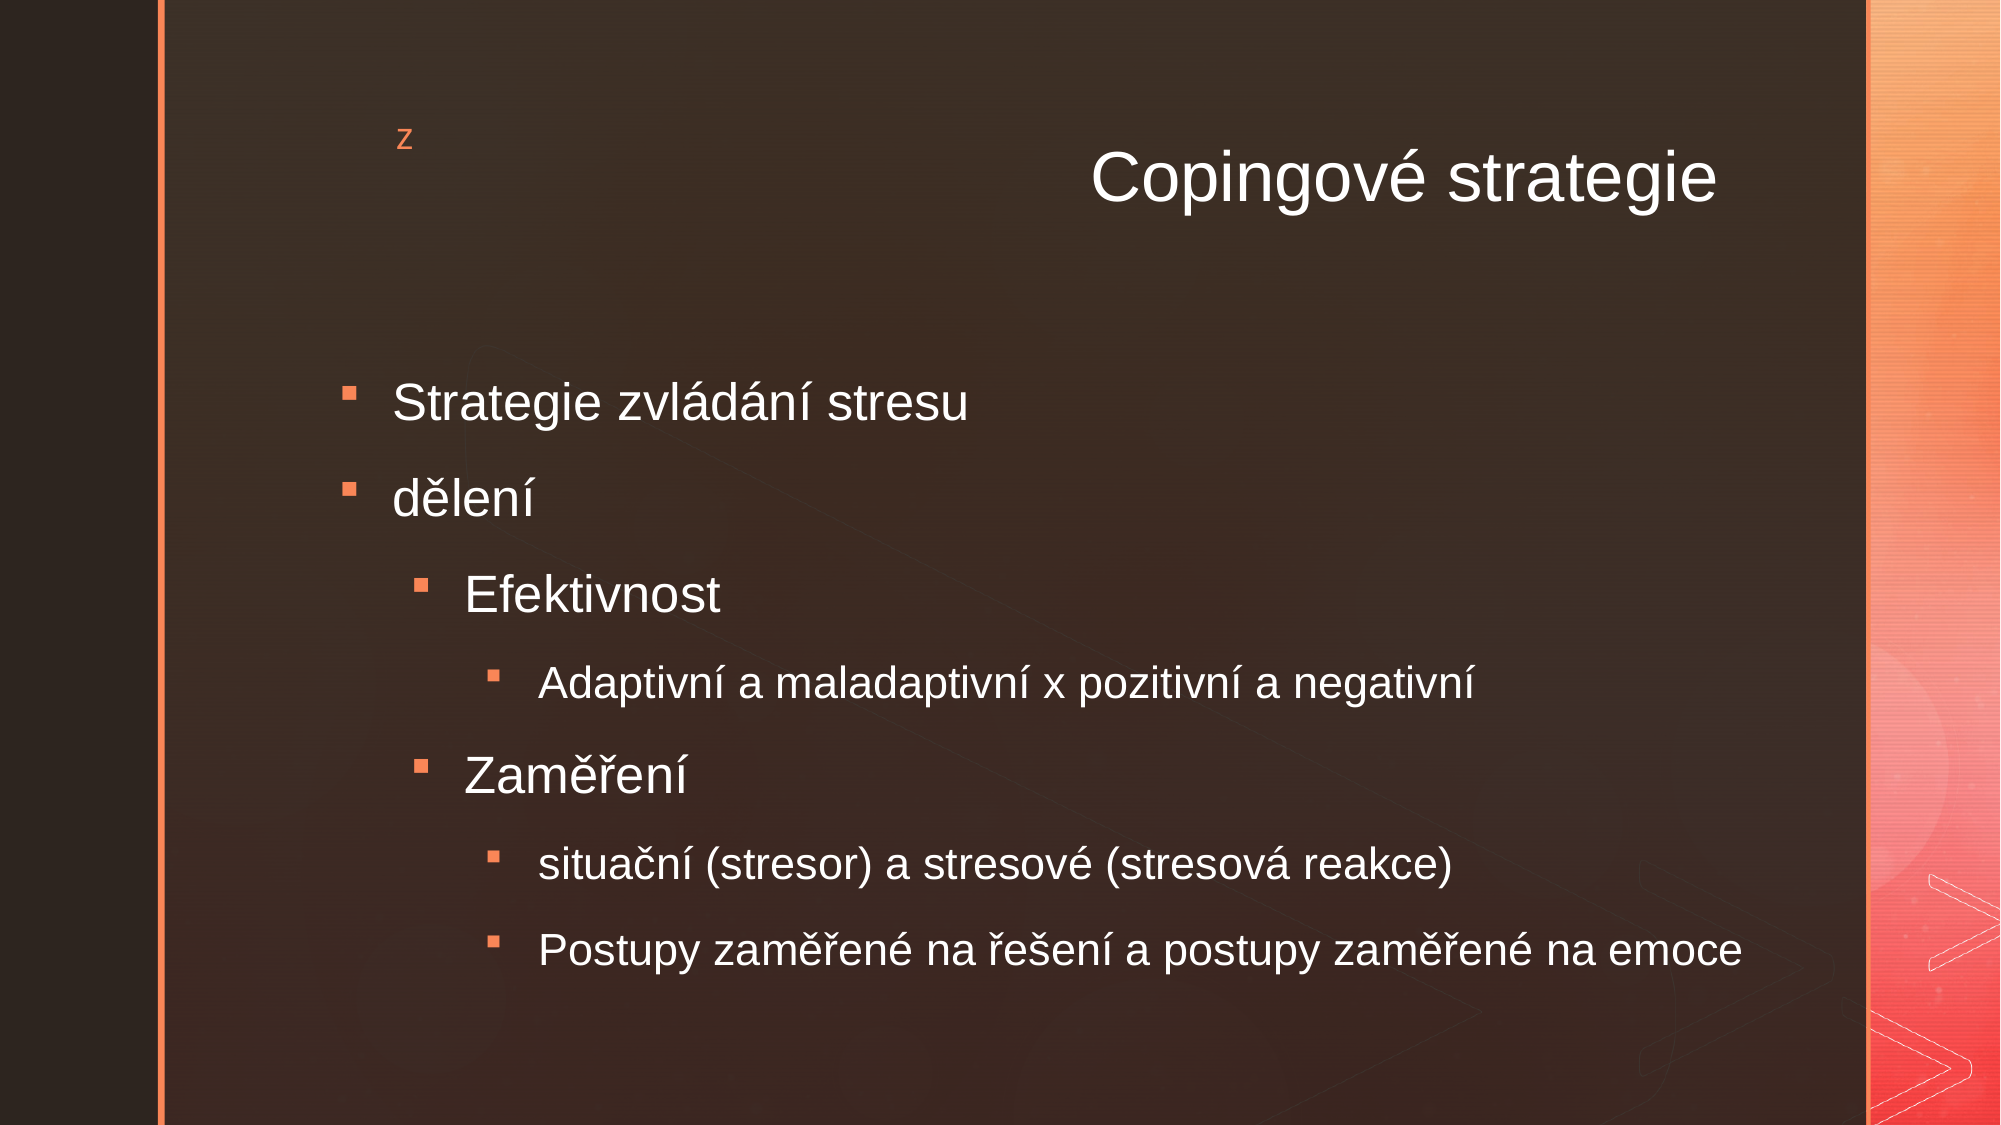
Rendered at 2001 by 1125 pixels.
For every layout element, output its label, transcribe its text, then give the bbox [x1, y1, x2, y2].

picture [1871, 0, 2001, 1125]
title Copingové strategie [428, 132, 1734, 310]
list Strategie zvládání stresu dělení Efektivnost Adaptivní a maladaptivní x pozitivní a negativní Zaměření situační (stresor) a stresové (stresová reakce) Postupy zaměřené na řešení a postupy zaměřené na emoce [322, 347, 1842, 993]
